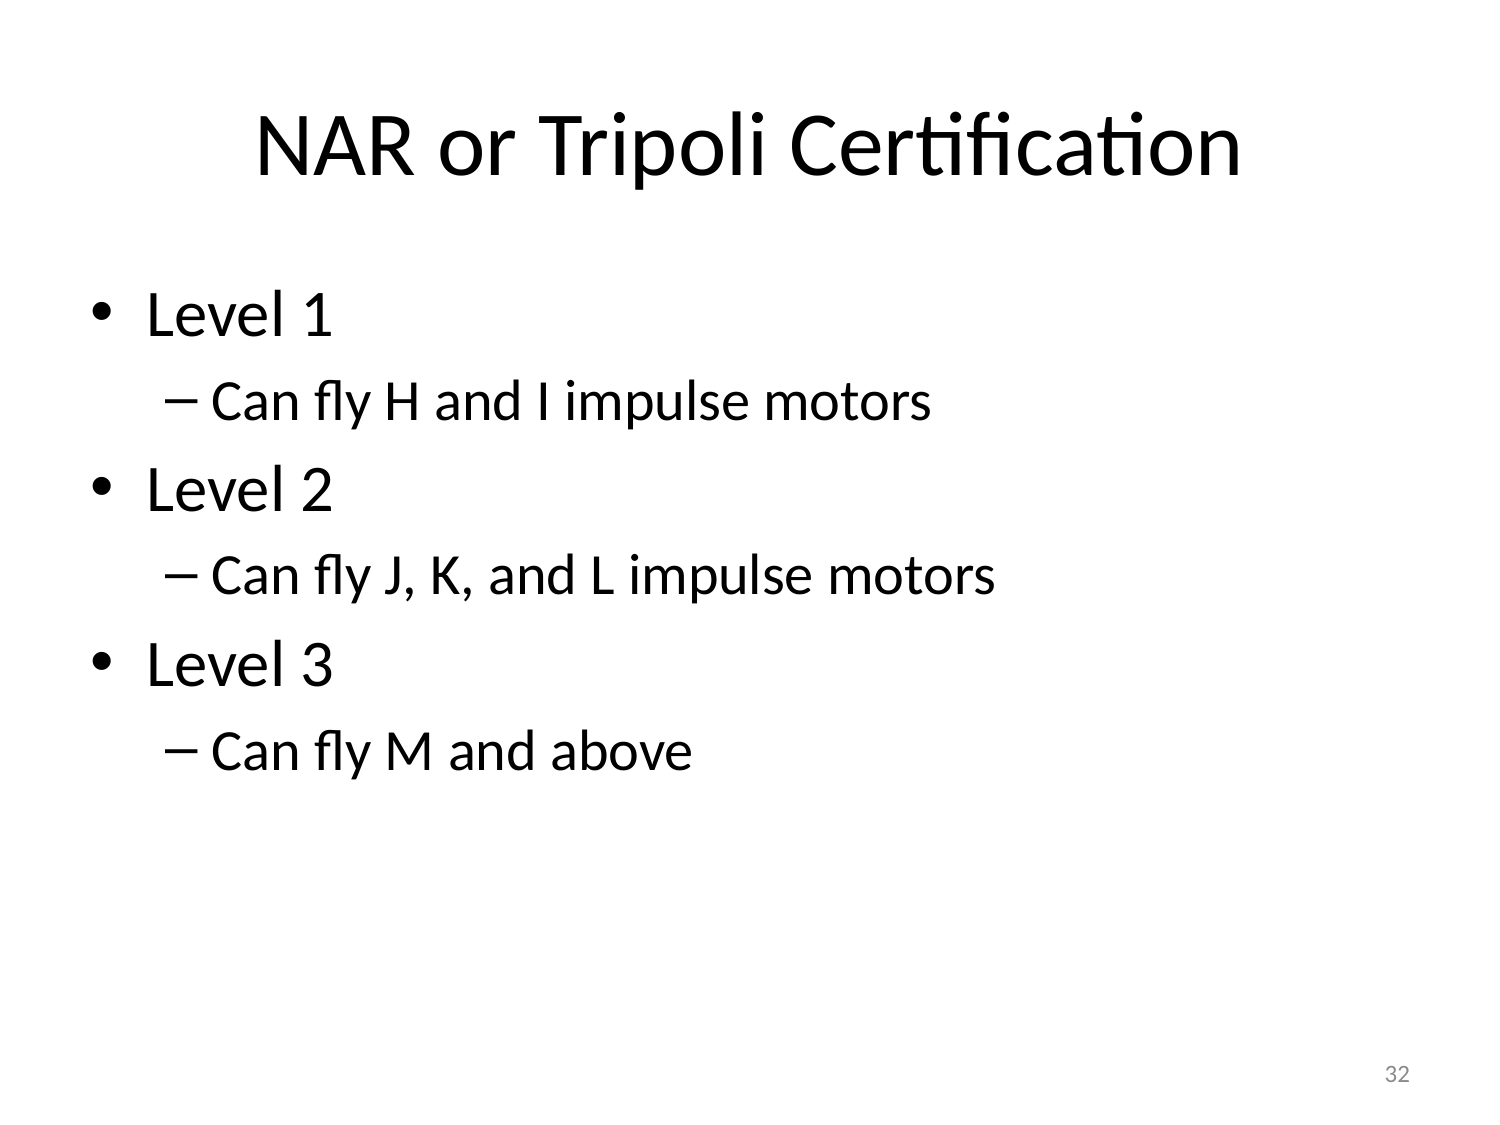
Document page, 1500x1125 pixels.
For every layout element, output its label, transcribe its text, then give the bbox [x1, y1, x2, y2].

list Level 1 Can fly H and I impulse motors Level 2 Can fly J, K, and L impulse motors Level 3 Can fly M and above [75, 262, 1425, 1005]
slide_number 32 [1074, 1042, 1425, 1103]
title NAR or Tripoli Certification [75, 45, 1425, 233]
